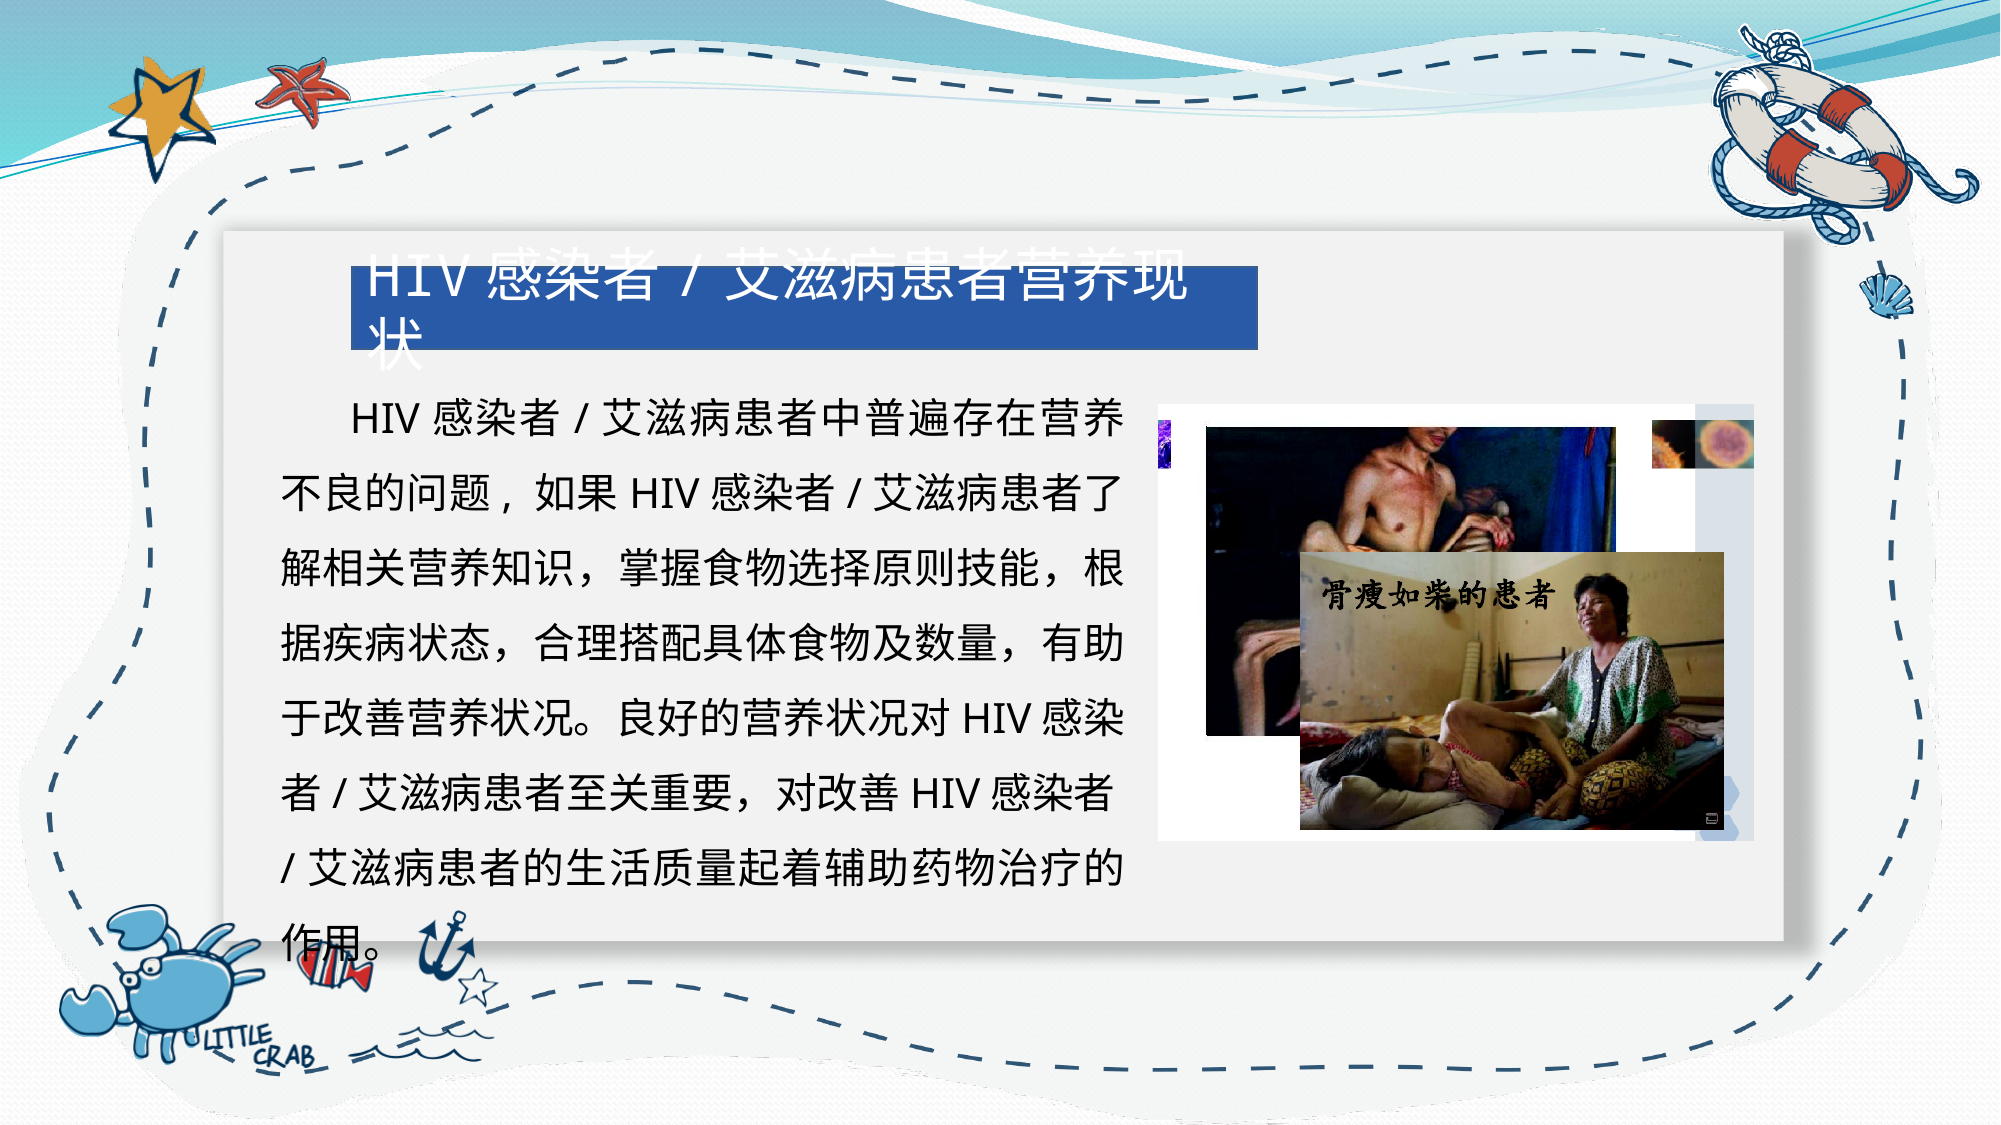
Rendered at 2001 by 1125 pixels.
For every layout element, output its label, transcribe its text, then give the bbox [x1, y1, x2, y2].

text_box HIV感染者/艾滋病患者中普遍存在营养不良的问题, 如果HIV感染者/艾滋病患者了解相关营养知识，掌握食物选择原则技能，根据疾病状态，合理搭配具体食物及数量，有助于改善营养状况。良好的营养状况对HIV感染者/艾滋病患者至关重要，对改善HIV感染者/艾滋病患者的生活质量起着辅助药物治疗的作用。 [265, 284, 1141, 841]
picture [19, 23, 1982, 1125]
text_box HIV感染者/艾滋病患者营养现状 [351, 267, 1257, 349]
